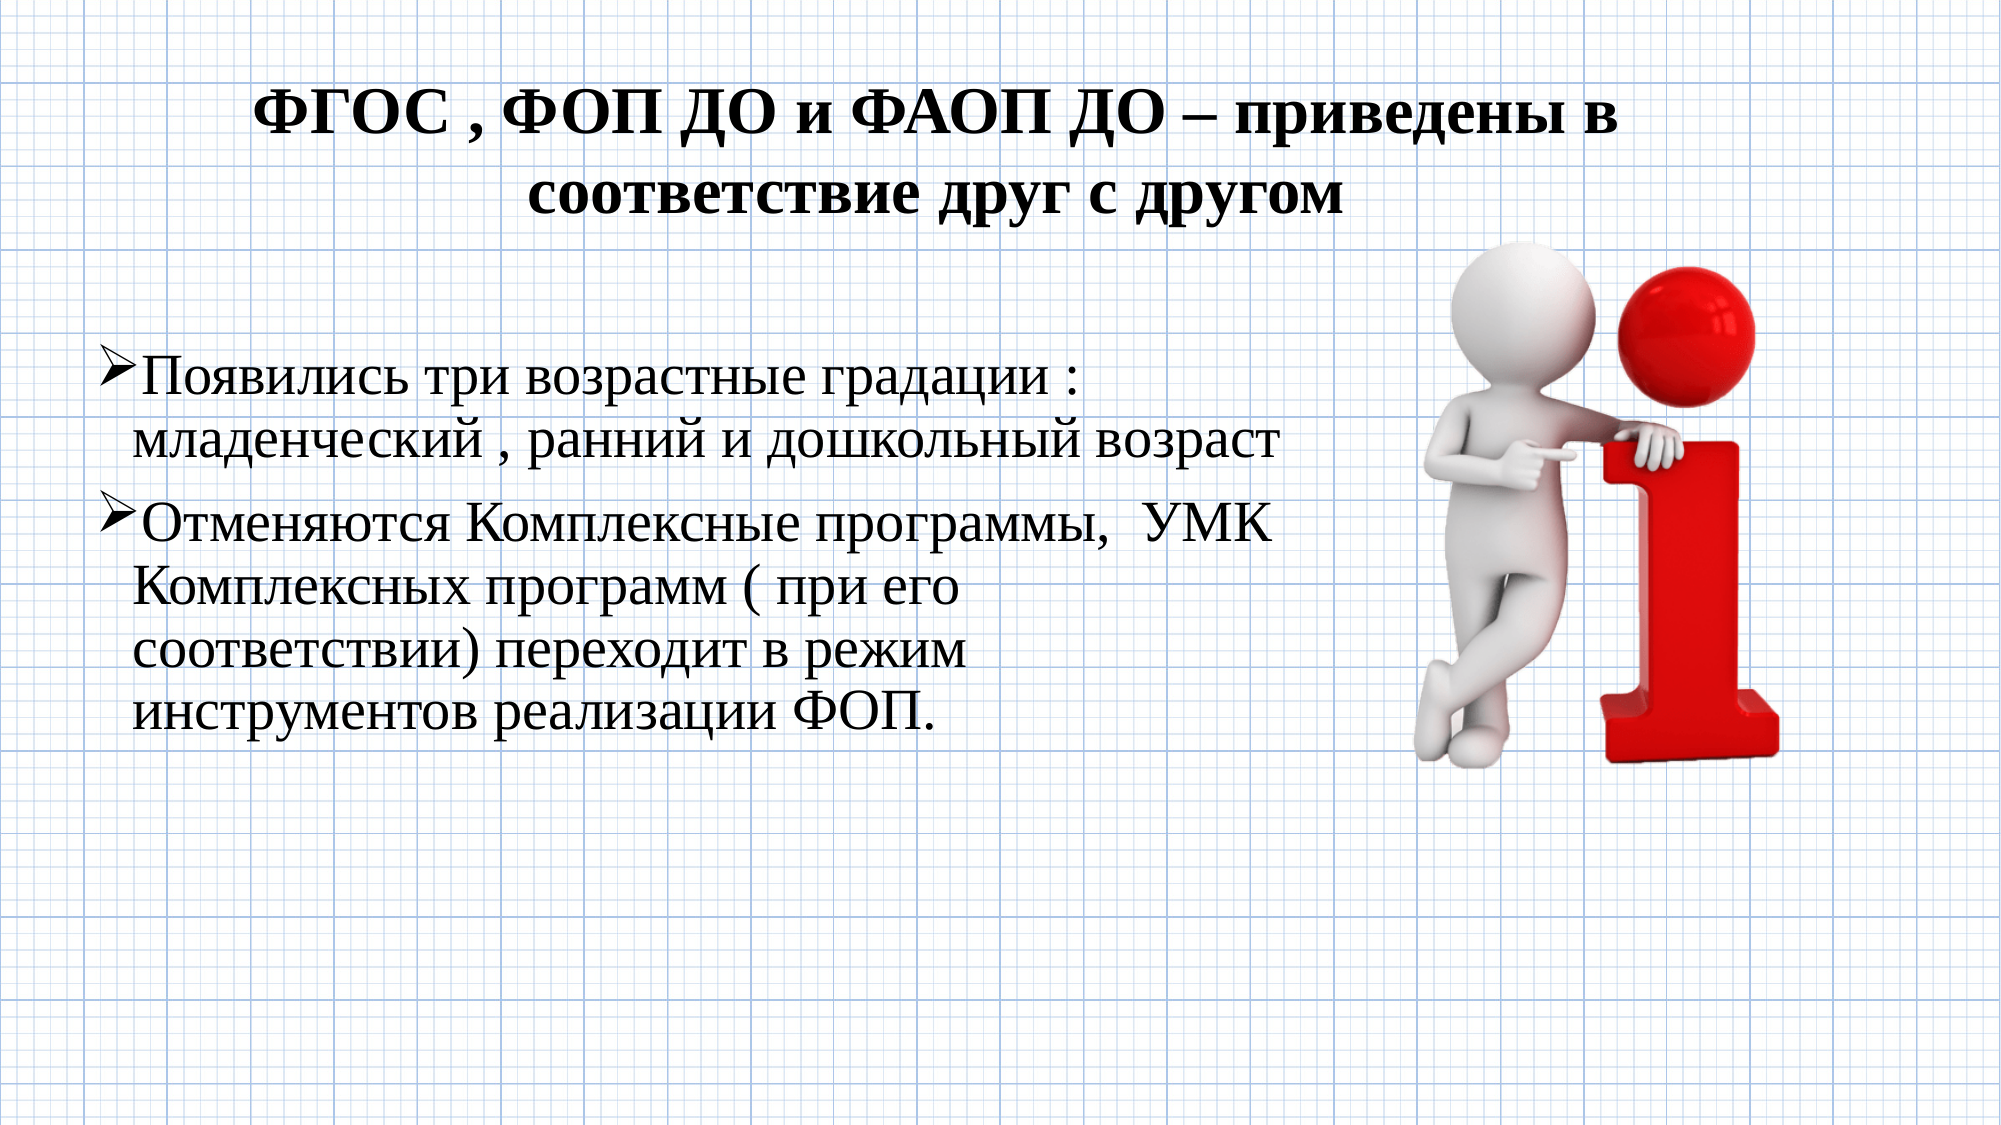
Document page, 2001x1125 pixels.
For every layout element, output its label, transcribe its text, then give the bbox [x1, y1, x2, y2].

text_box [1688, 59, 1863, 218]
picture [0, 0, 2001, 1125]
text_box [137, 59, 1304, 277]
text_box Появились три возрастные градации : младенческий , ранний и дошкольный возраст Отменяются Комплексные программы, УМК Комплексных программ ( при его соответствии) переходит в режим инструментов реализации ФОП. [80, 337, 1300, 1051]
text_box [137, 299, 1863, 1013]
text_box ФГОС , ФОП ДО и ФАОП ДО – приведены в соответствие друг с другом [186, 59, 1688, 235]
